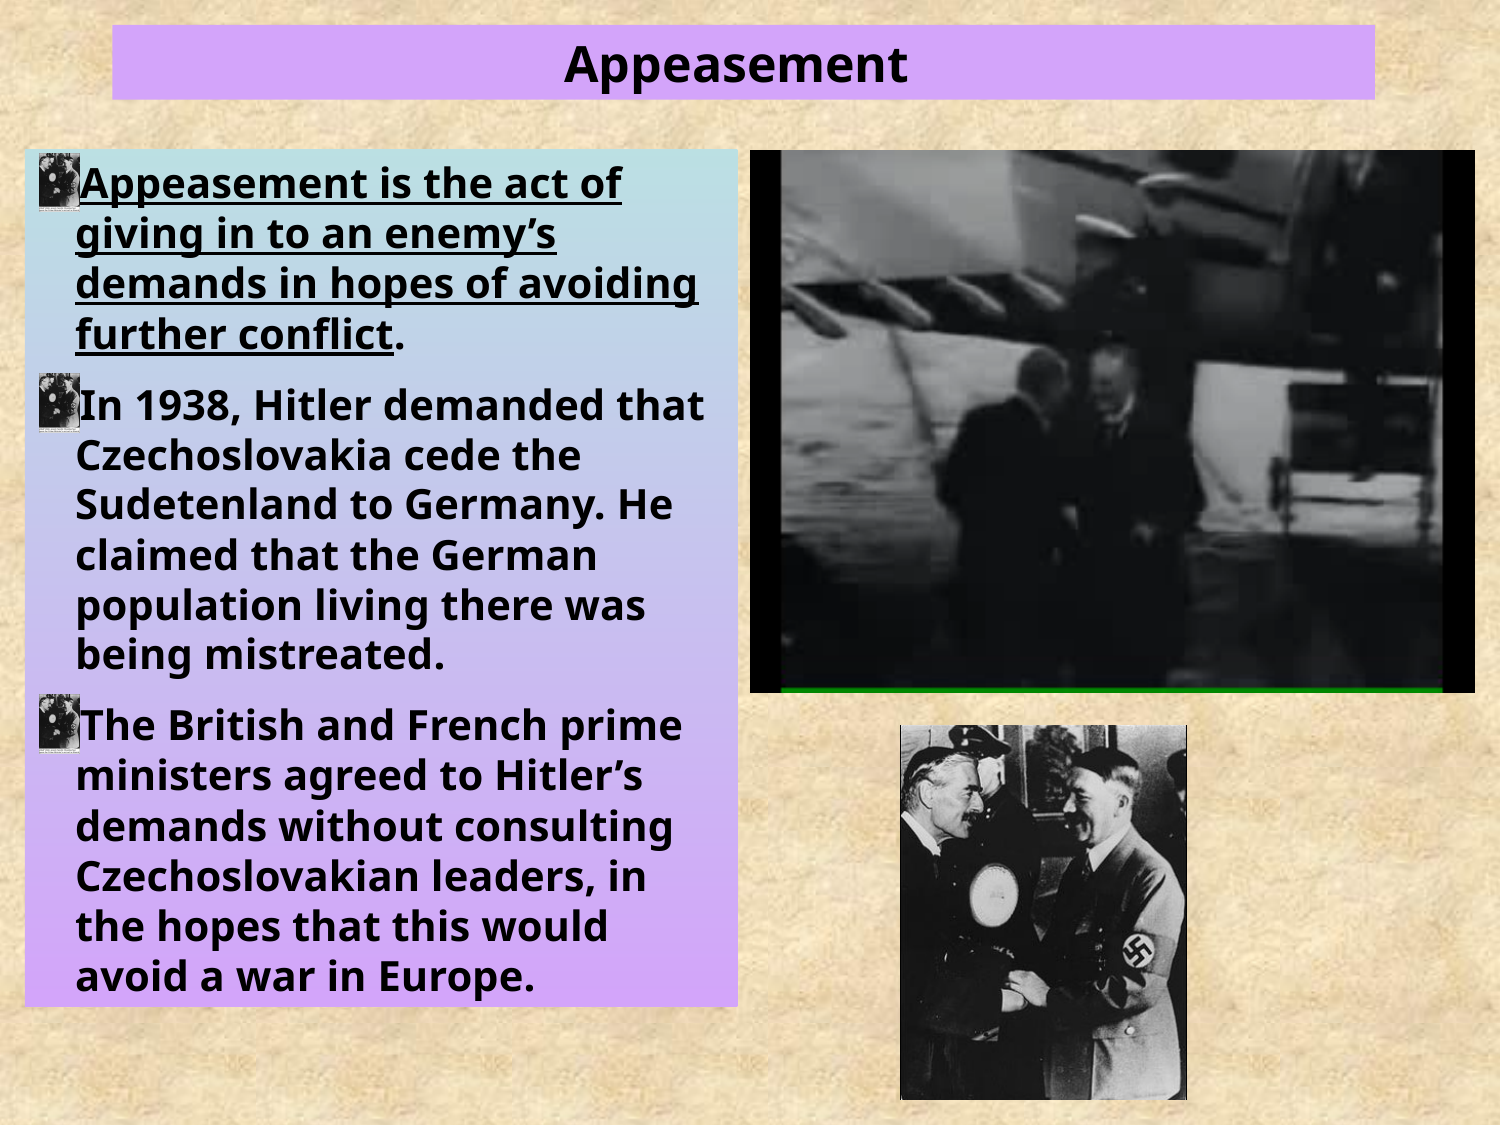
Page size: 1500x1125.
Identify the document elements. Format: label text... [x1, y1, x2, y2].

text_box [749, 149, 1476, 694]
picture [0, 0, 1500, 1125]
text_box Appeasement is the act of giving in to an enemy’s demands in hopes of avoiding further conflict. In 1938, Hitler demanded that Czechoslovakia cede the Sudetenland to Germany. He claimed that the German population living there was being mistreated. The British and French prime ministers agreed to Hitler’s demands without consulting Czechoslovakian leaders, in the hopes that this would avoid a war in Europe. [24, 149, 738, 1007]
text_box Appeasement [112, 24, 1375, 100]
